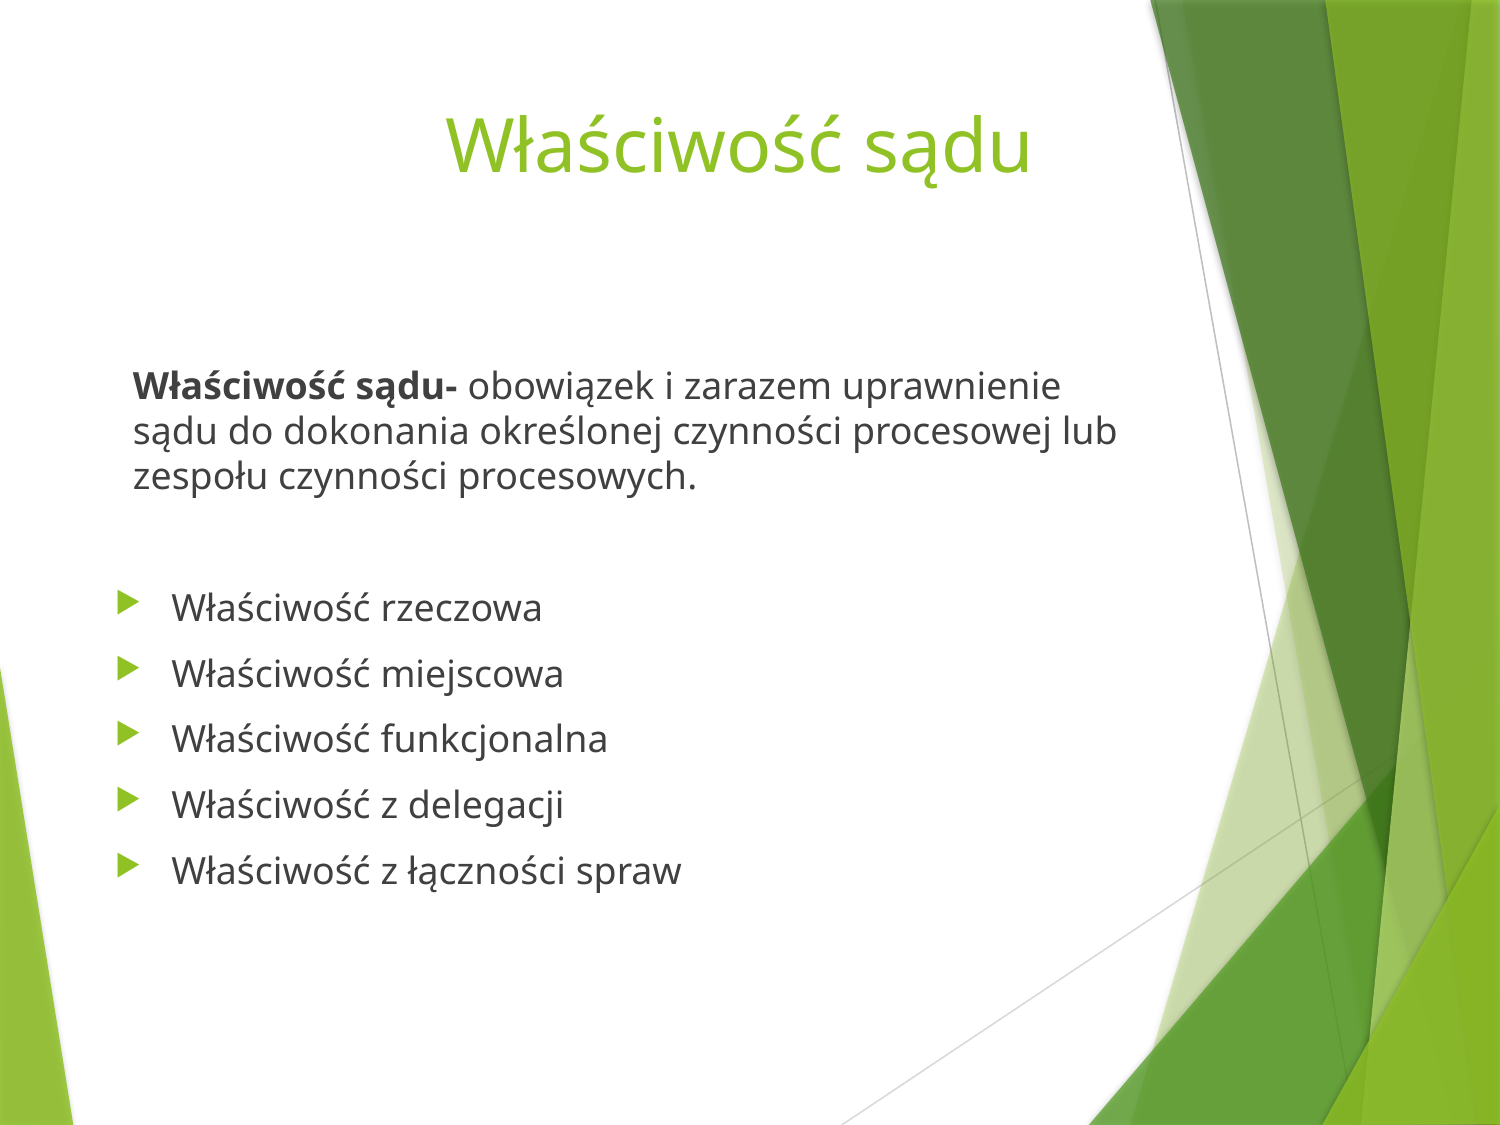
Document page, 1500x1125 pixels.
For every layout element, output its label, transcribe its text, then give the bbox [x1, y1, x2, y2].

title Właściwość sądu [64, 90, 1415, 278]
list Właściwość sądu- obowiązek i zarazem uprawnienie sądu do dokonania określonej czynności procesowej lub zespołu czynności procesowych. Właściwość rzeczowa Właściwość miejscowa Właściwość funkcjonalna Właściwość z delegacji Właściwość z łączności spraw [99, 354, 1142, 992]
